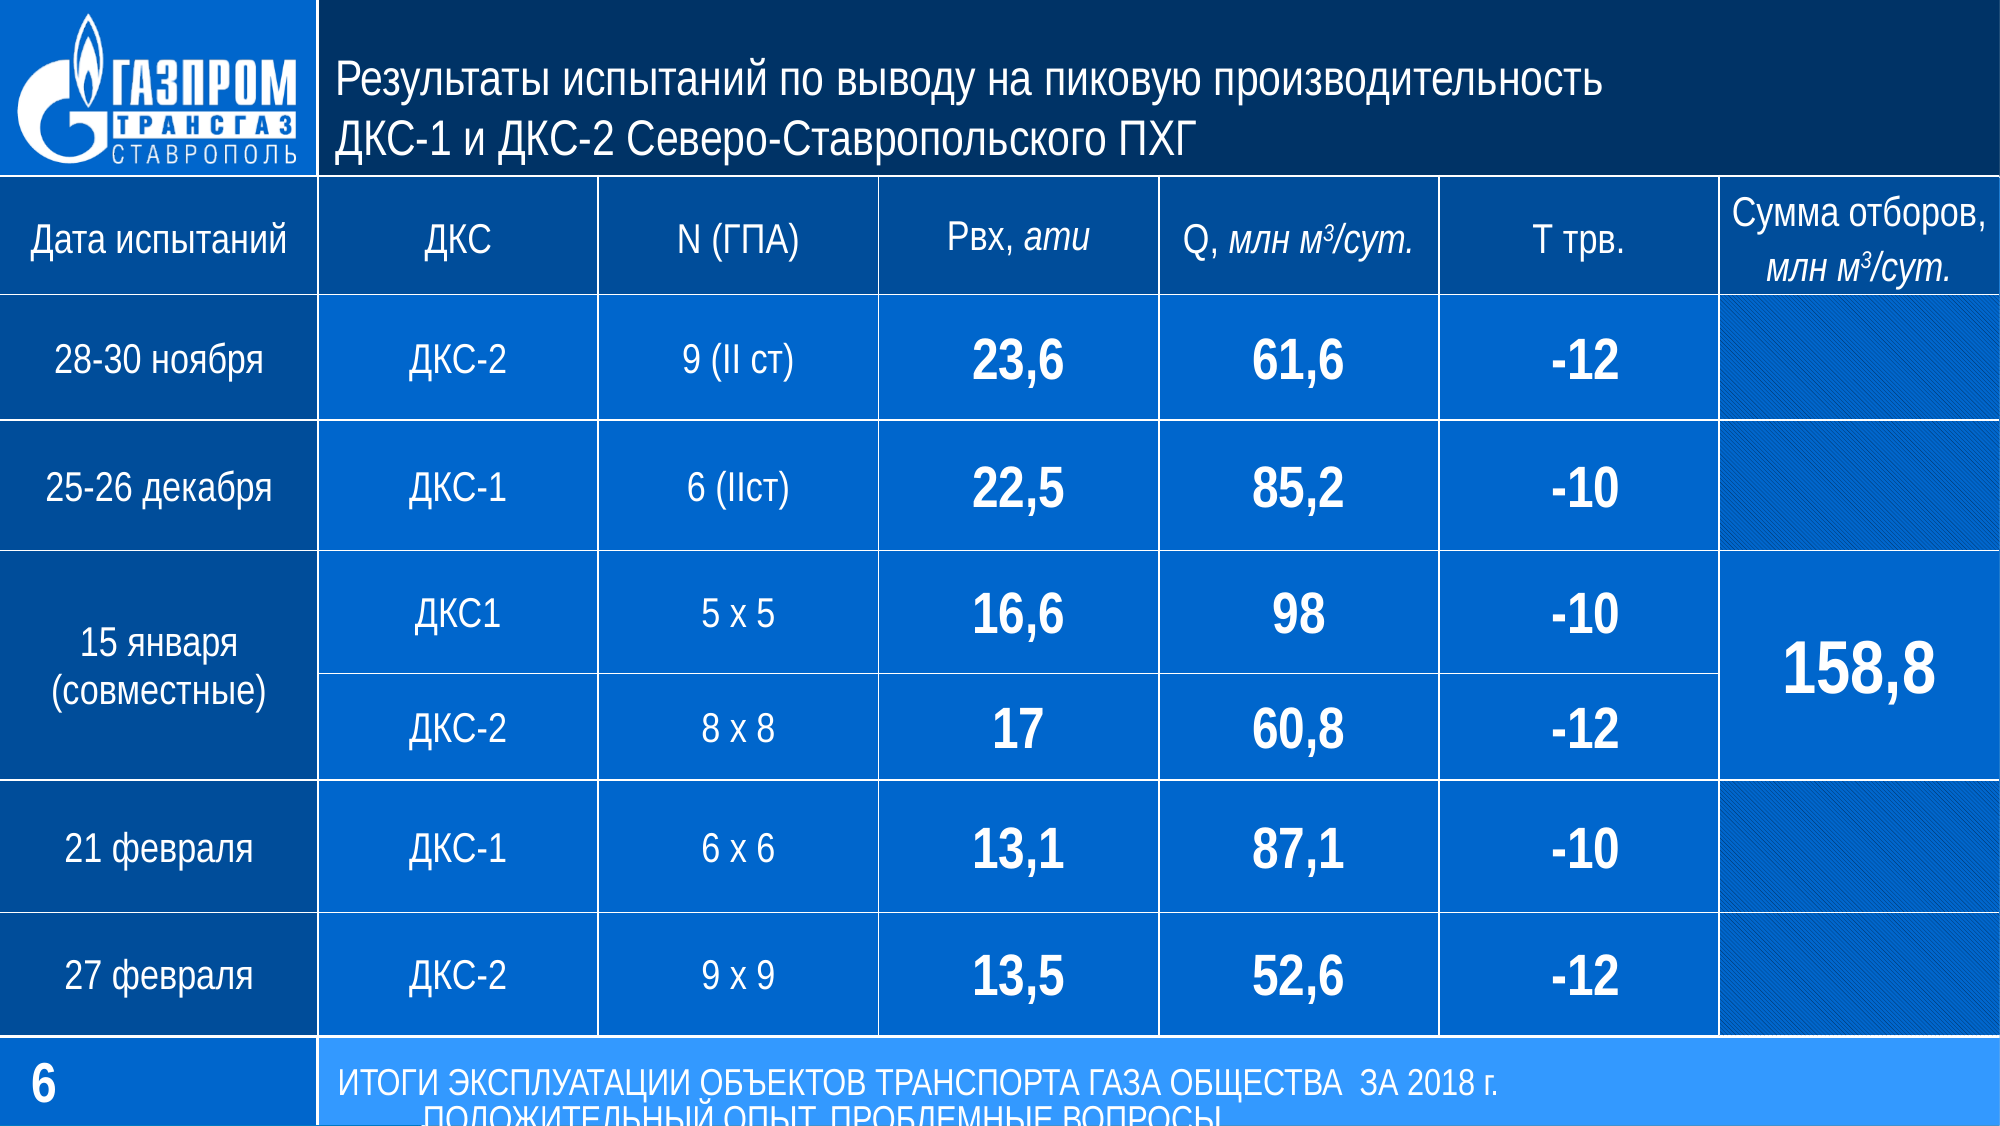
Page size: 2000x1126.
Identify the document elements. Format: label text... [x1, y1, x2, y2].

table_cell -12 [1440, 913, 1718, 1035]
table_cell 87,1 [1160, 781, 1438, 912]
table_cell ДКС-1 [319, 781, 597, 912]
table_cell 5 х 5 [599, 551, 878, 673]
table_cell 6 х 6 [599, 781, 878, 912]
table_cell 9 х 9 [599, 913, 878, 1035]
table_cell 8 х 8 [599, 674, 878, 779]
table_cell ДКС-2 [319, 295, 597, 419]
table_cell 98 [1160, 551, 1438, 673]
picture [17, 13, 296, 164]
table_cell 60,8 [1160, 674, 1438, 779]
footer ИТОГИ ЭКСПЛУАТАЦИИ ОБЪЕКТОВ ТРАНСПОРТА ГАЗА ОБЩЕСТВА ЗА 2018 г. ПОЛОЖИТЕЛЬНЫЙ ОПЫТ, ПРОБЛЕМНЫЕ ВОПРОСЫ. [318, 1035, 2000, 1125]
table_cell 16,6 [879, 551, 1158, 673]
table_header Сумма отборов, млн м3/сут. [1720, 177, 1999, 294]
table_cell 25-26 декабря [0, 421, 317, 550]
table_cell 27 февраля [0, 913, 317, 1035]
table_cell 23,6 [879, 295, 1158, 419]
table_header ДКС [319, 177, 597, 294]
table_cell -12 [1440, 674, 1718, 779]
table_cell -10 [1440, 421, 1718, 550]
table_cell 13,1 [879, 781, 1158, 912]
table_cell 158,8 [1720, 551, 1999, 779]
table_cell 21 февраля [0, 781, 317, 912]
title Результаты испытаний по выводу на пиковую производительность ДКС-1 и ДКС-2 Северо-Ставропольского ПХГ [315, 0, 1998, 175]
table_cell [1720, 421, 1999, 550]
table_cell -12 [1440, 295, 1718, 419]
table_cell 28-30 ноября [0, 295, 317, 419]
table_cell ДКС-2 [319, 674, 597, 779]
table_cell ДКС-1 [319, 421, 597, 550]
table_header Q, млн м3/сут. [1160, 177, 1438, 294]
table_cell -10 [1440, 551, 1718, 673]
table_header Дата испытаний [0, 177, 317, 294]
table_cell 9 (II cт) [599, 295, 878, 419]
table_cell 61,6 [1160, 295, 1438, 419]
table_cell [1720, 781, 1999, 912]
table_cell [1720, 295, 1999, 419]
table_cell 85,2 [1160, 421, 1438, 550]
table_header Рвх, ати [879, 177, 1158, 294]
table_cell ДКС-2 [319, 913, 597, 1035]
table_cell 52,6 [1160, 913, 1438, 1035]
table_header Т трв. [1440, 177, 1718, 294]
table_cell [1720, 913, 1999, 1035]
table_cell ДКС1 [319, 551, 597, 673]
table_cell 22,5 [879, 421, 1158, 550]
table_cell 15 января (совместные) [0, 551, 317, 779]
table_header N (ГПА) [599, 177, 878, 294]
table_cell 17 [879, 674, 1158, 779]
slide_number 6 [0, 1035, 318, 1125]
table_cell 13,5 [879, 913, 1158, 1035]
table_cell 6 (IIст) [599, 421, 878, 550]
table_cell -10 [1440, 781, 1718, 912]
